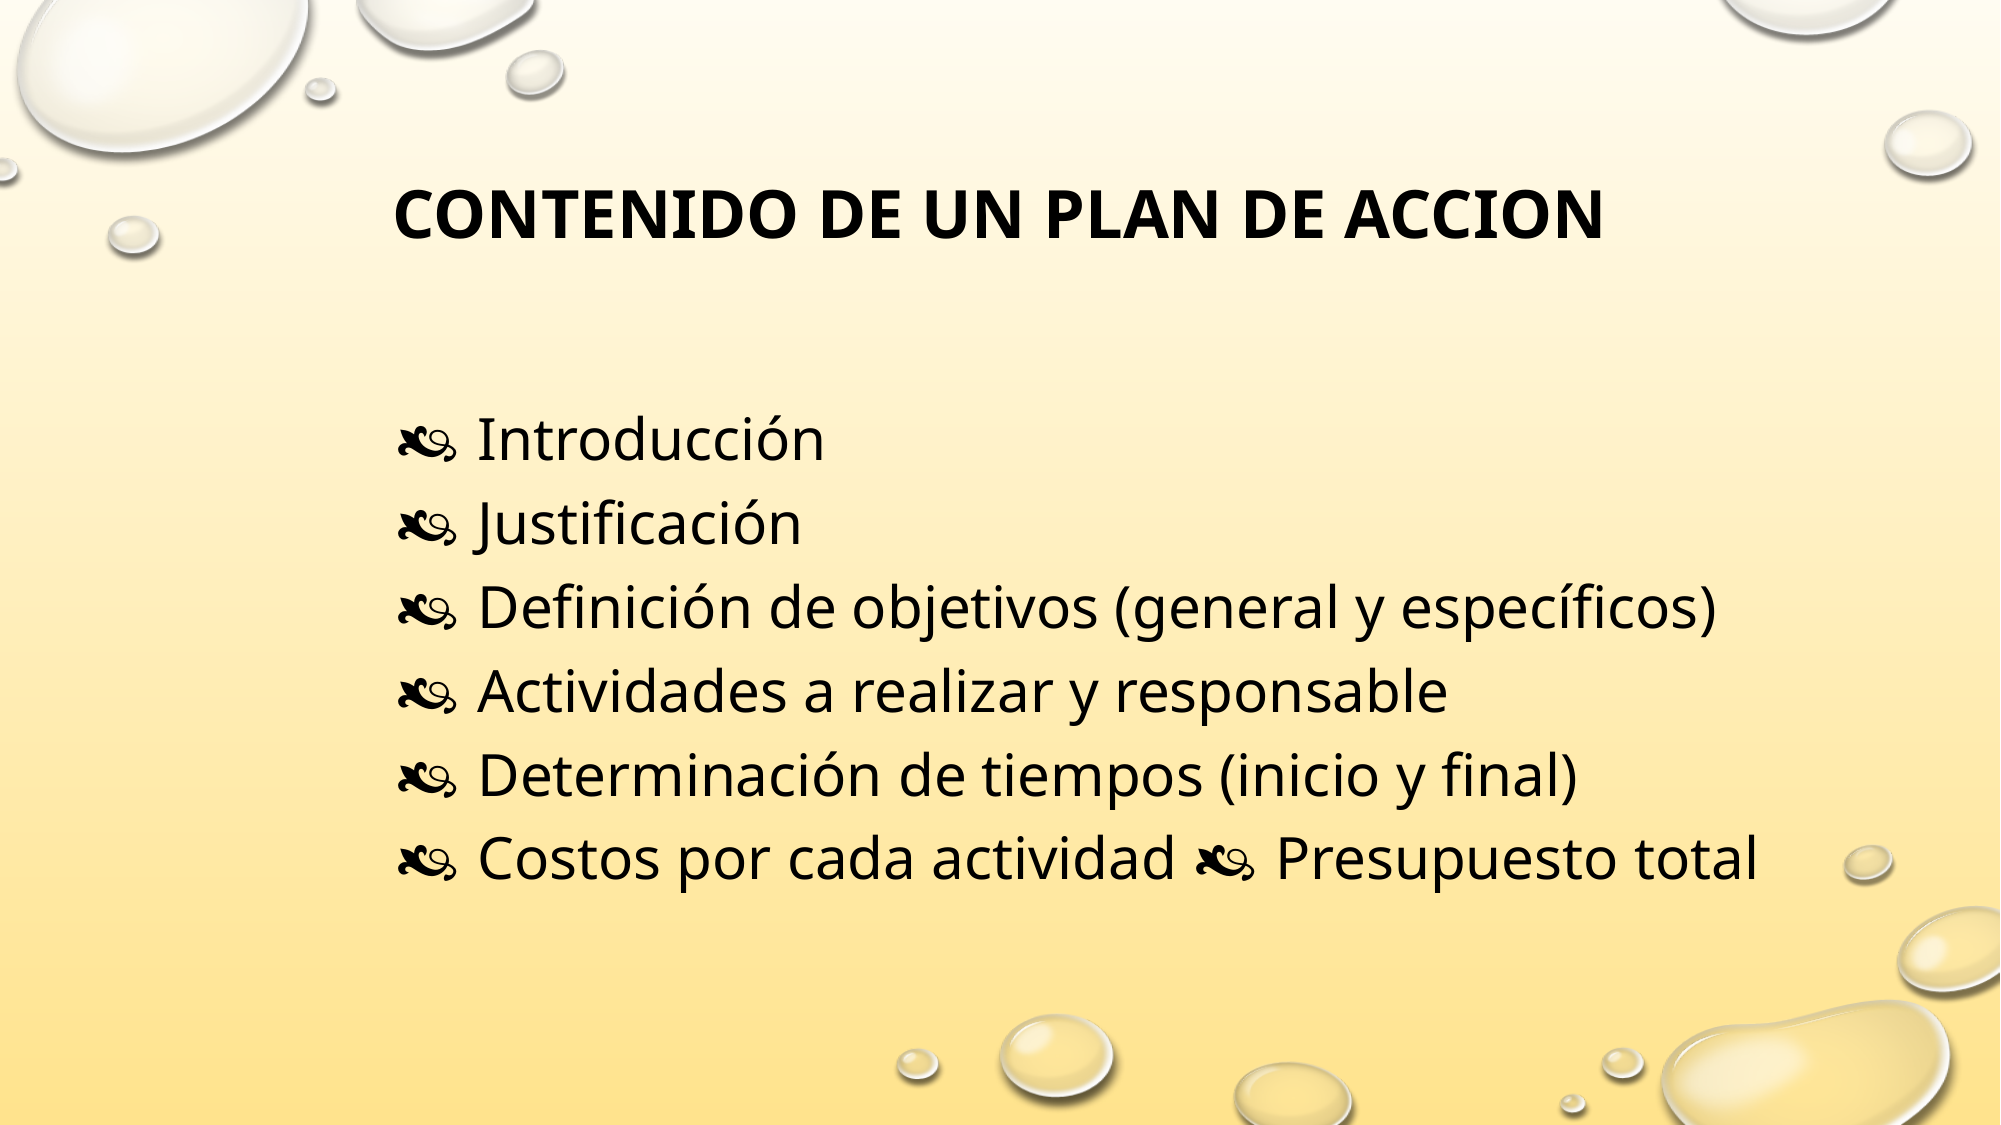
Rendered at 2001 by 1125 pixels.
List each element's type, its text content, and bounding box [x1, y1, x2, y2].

title CONTENIDO DE UN PLAN DE ACCION [137, 157, 1863, 278]
picture [0, 0, 2000, 1125]
list  Introducción  Justificación  Definición de objetivos (general y específicos)  Actividades a realizar y responsable  Determinación de tiempos (inicio y final)  Costos por cada actividad  Presupuesto total [379, 312, 1850, 950]
